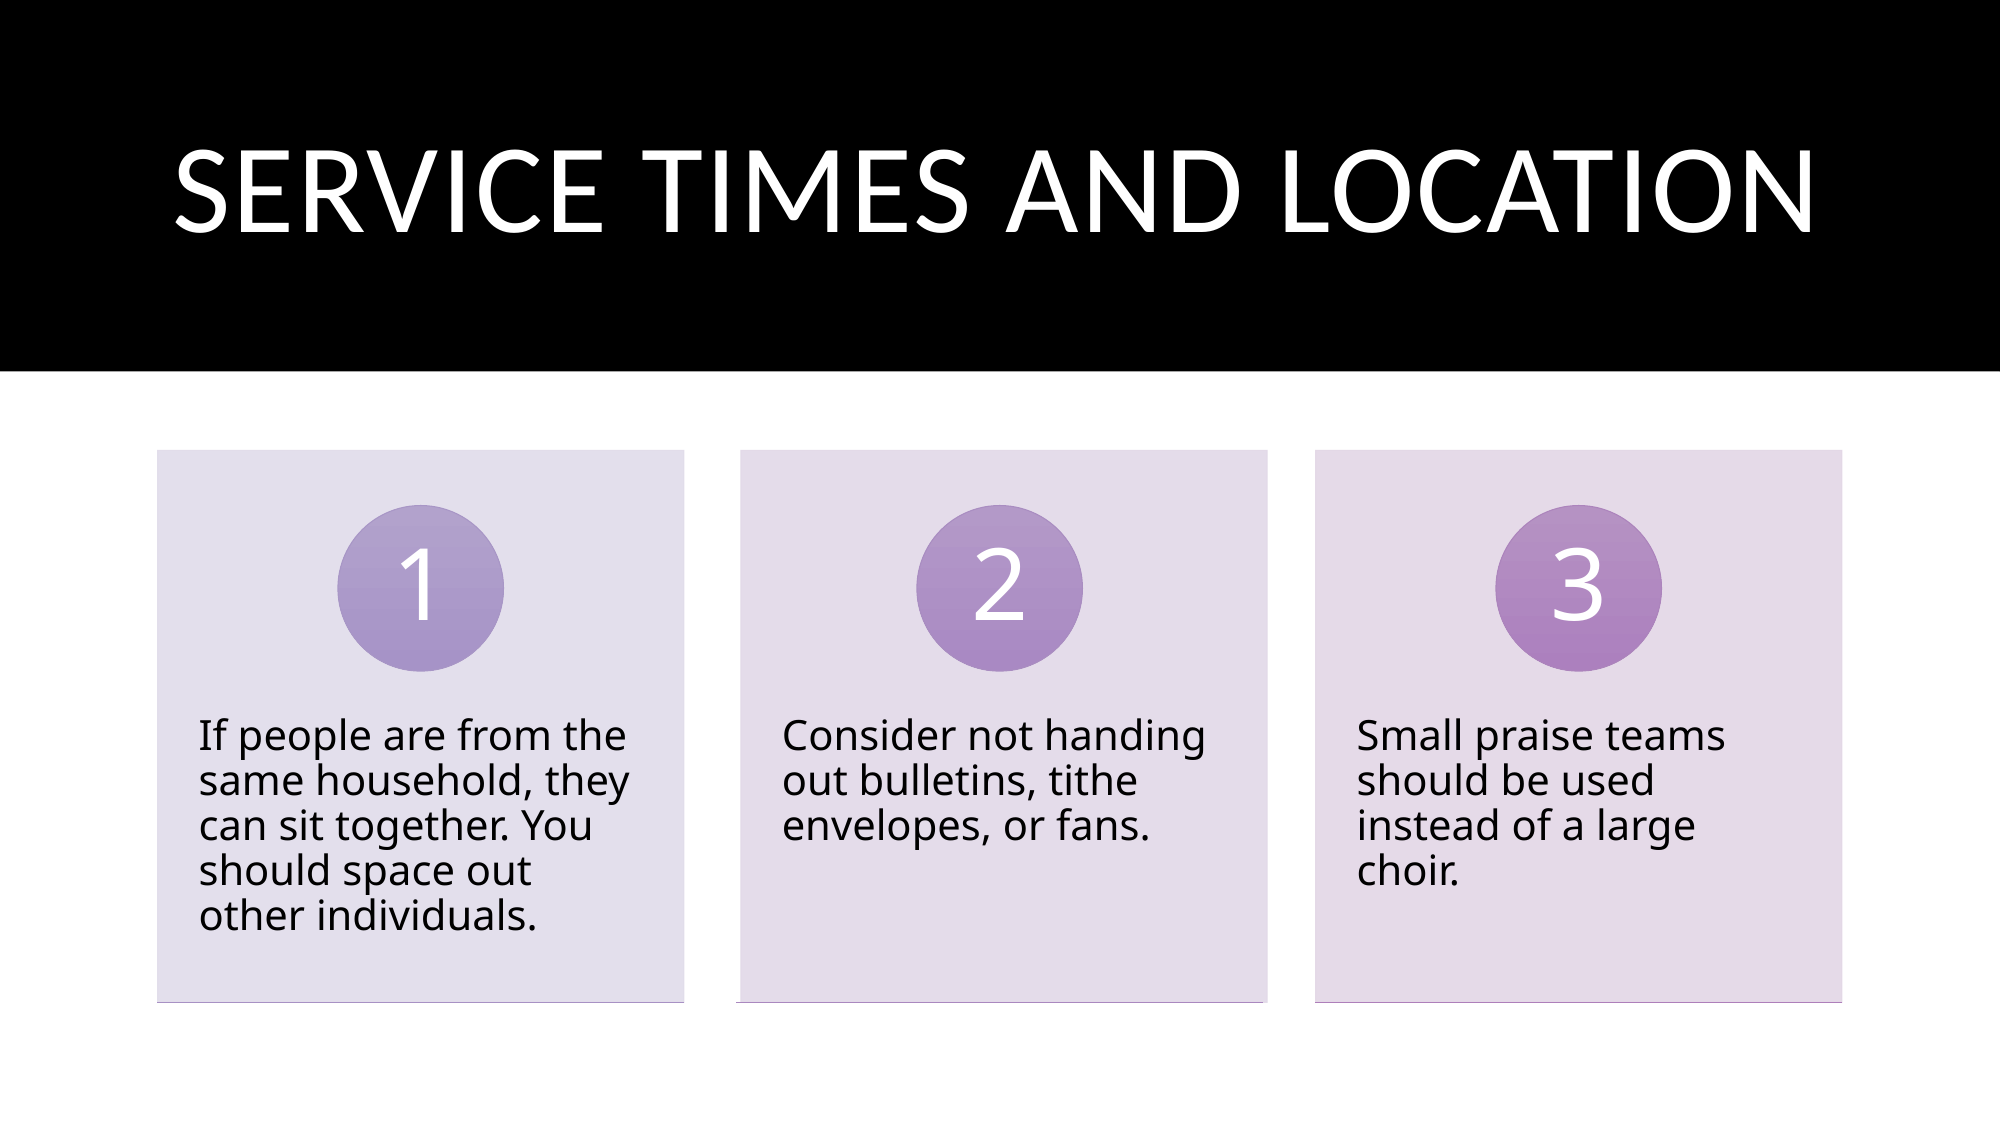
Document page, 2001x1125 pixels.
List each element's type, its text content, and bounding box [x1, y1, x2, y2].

text_box [0, 372, 2000, 1125]
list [157, 450, 1842, 1003]
title service Times and Location [157, 52, 1842, 332]
text_box [0, 0, 2000, 372]
